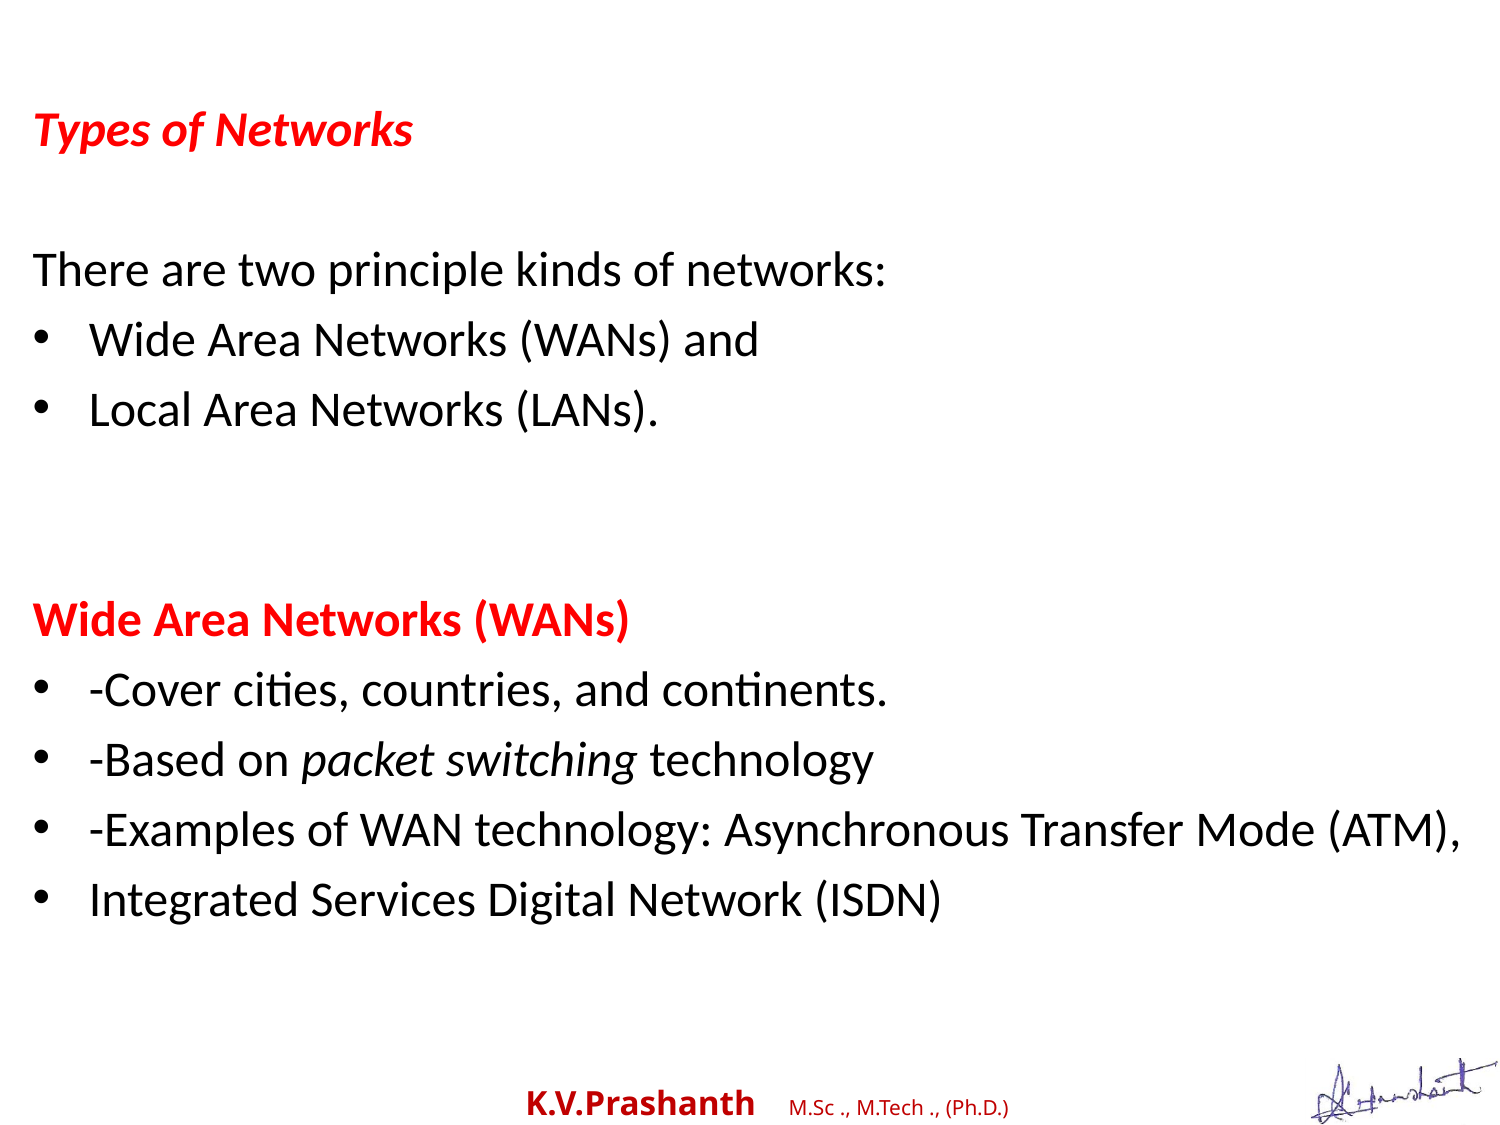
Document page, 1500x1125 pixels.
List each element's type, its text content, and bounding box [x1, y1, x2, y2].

picture [1304, 1058, 1500, 1125]
footer K.V.Prashanth M.Sc ., M.Tech ., (Ph.D.) [488, 1086, 1046, 1119]
list Types of Networks There are two principle kinds of networks: Wide Area Networks (WANs) and Local Area Networks (LANs). Wide Area Networks (WANs) -Cover cities, countries, and continents. -Based on packet switching technology -Examples of WAN technology: Asynchronous Transfer Mode (ATM), Integrated Services Digital Network (ISDN) [17, 19, 1483, 1047]
